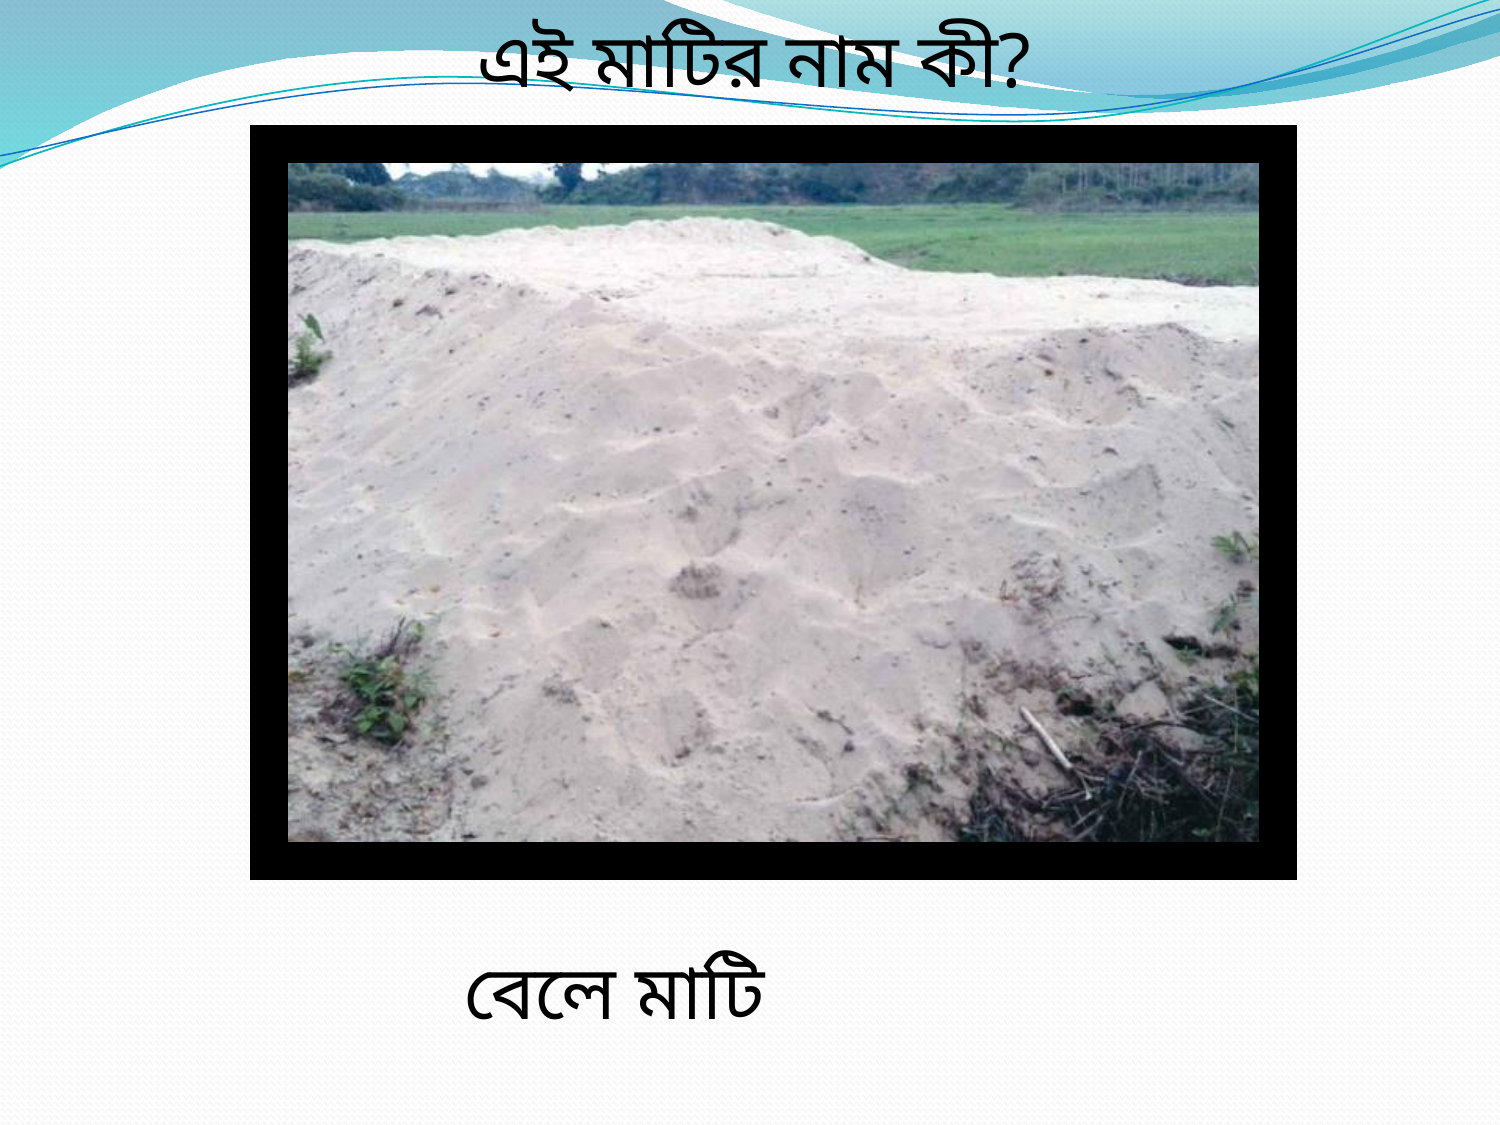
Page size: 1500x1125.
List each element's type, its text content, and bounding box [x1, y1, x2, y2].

text_box বেলে মাটি [449, 937, 1077, 1043]
text_box এই মাটির নাম কী? [462, 4, 1239, 110]
picture [287, 162, 1260, 843]
